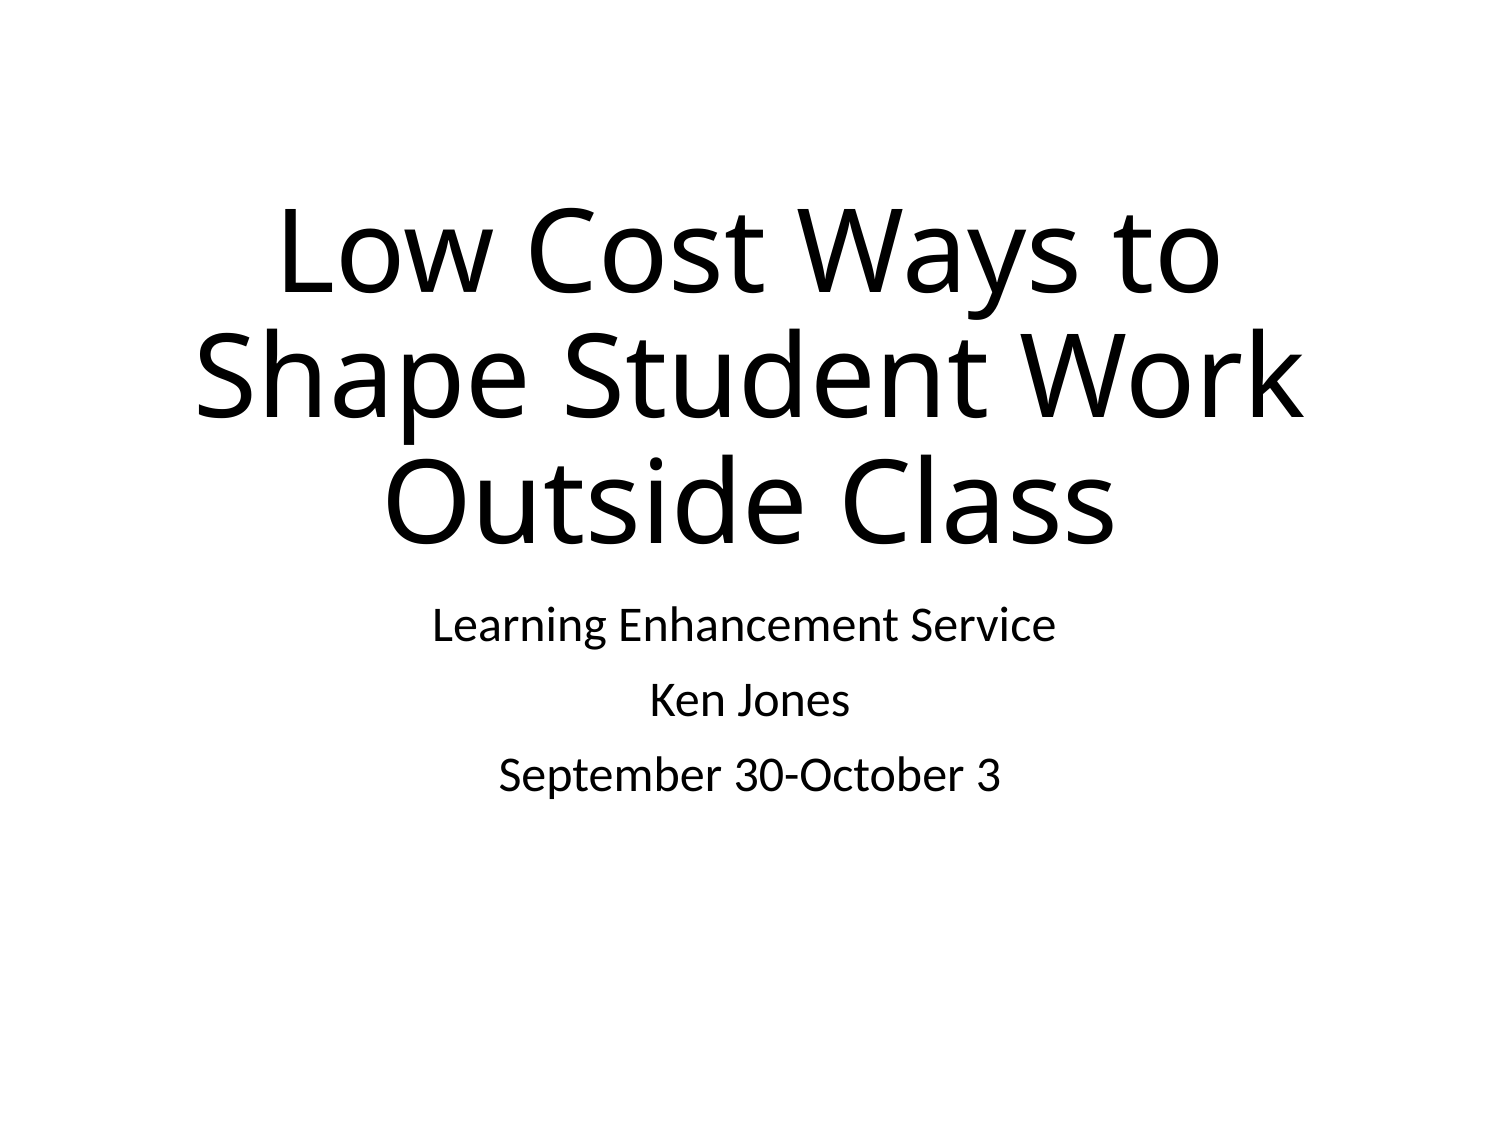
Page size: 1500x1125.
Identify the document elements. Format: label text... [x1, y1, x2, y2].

subtitle Learning Enhancement Service Ken Jones September 30-October 3 [187, 590, 1313, 863]
title Low Cost Ways to Shape Student Work Outside Class [112, 184, 1388, 576]
